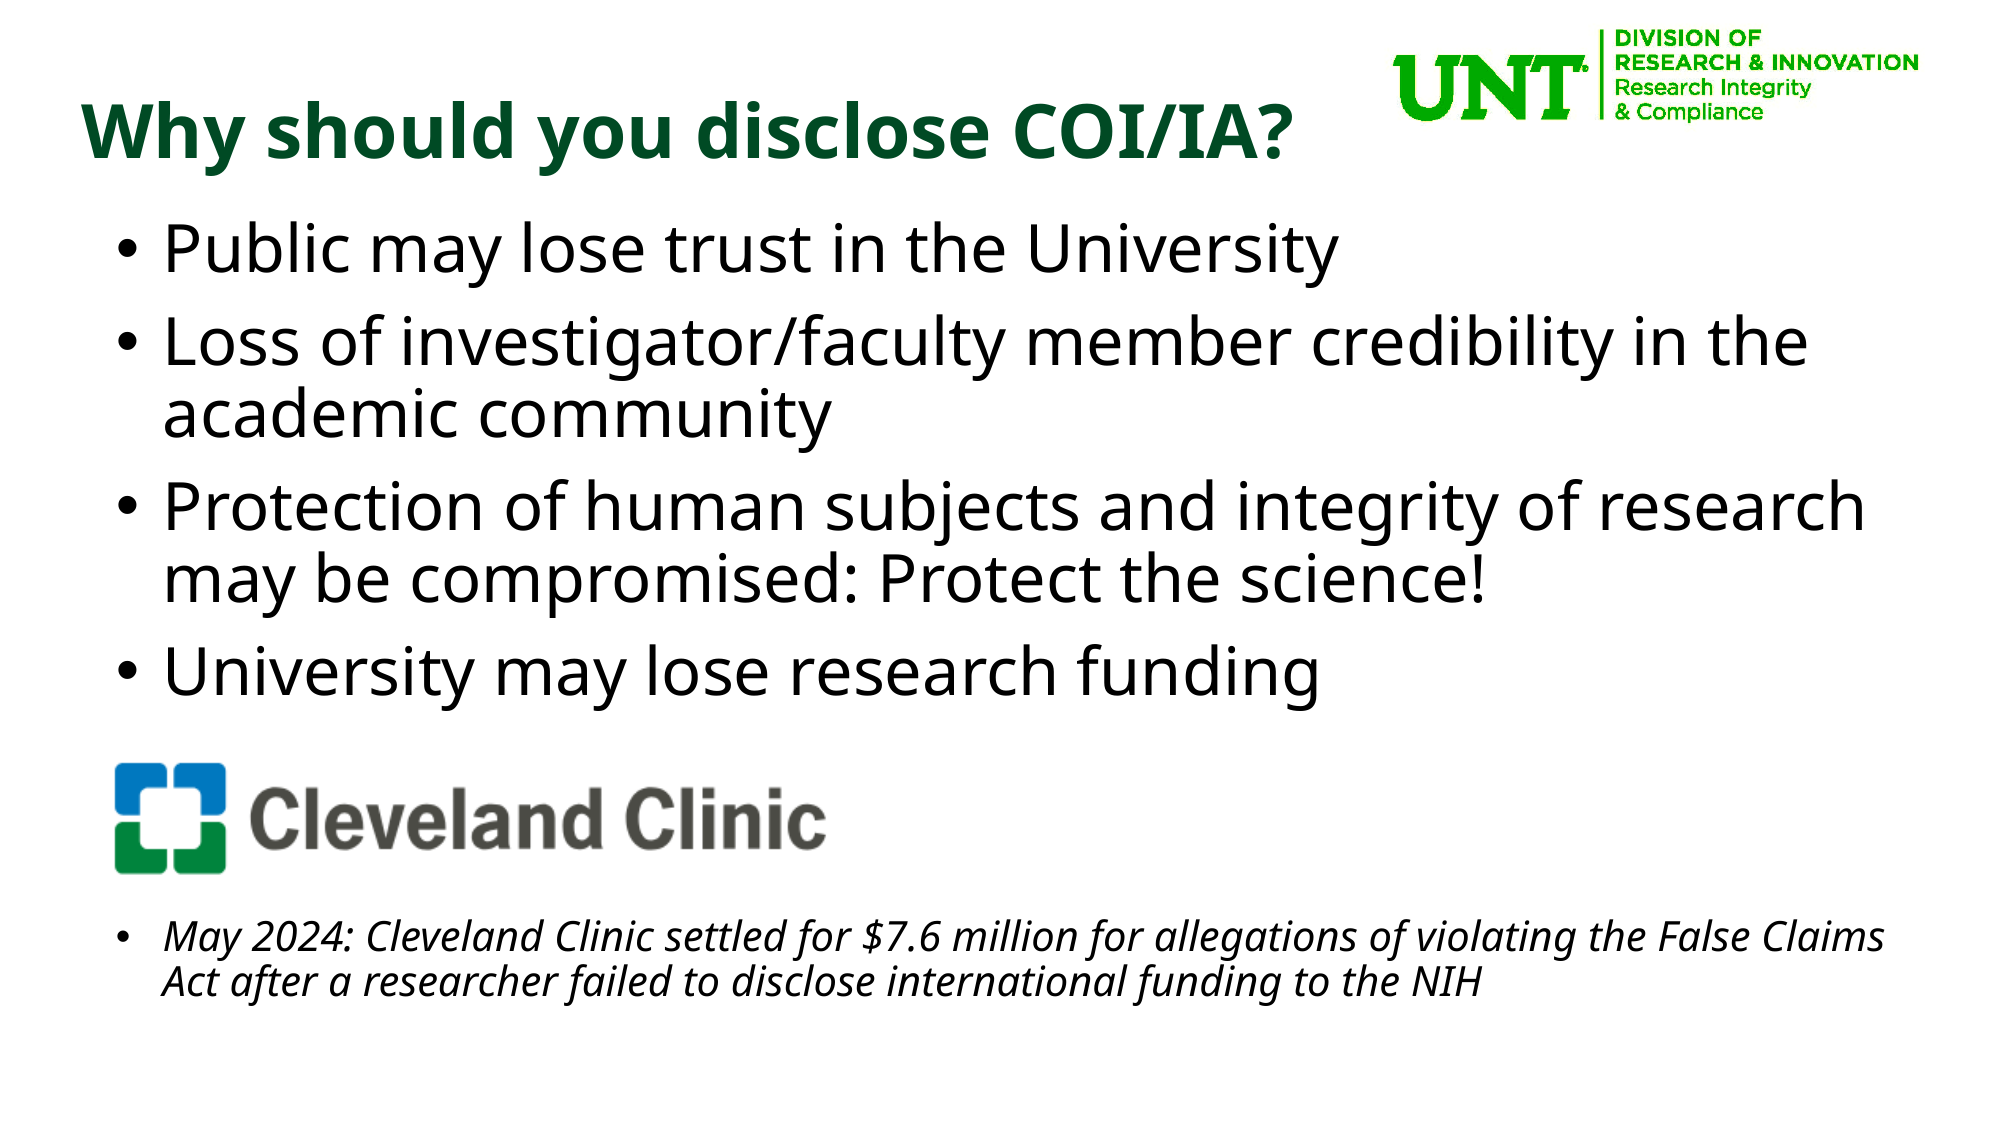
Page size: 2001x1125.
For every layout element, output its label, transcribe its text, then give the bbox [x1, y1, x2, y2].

picture [1312, 0, 2000, 150]
picture [101, 741, 845, 886]
list Public may lose trust in the University Loss of investigator/faculty member credibility in the academic community Protection of human subjects and integrity of research may be compromised: Protect the science! University may lose research funding May 2024: Cleveland Clinic settled for $7.6 million for allegations of violating the False Claims Act after a researcher failed to disclose international funding to the NIH [101, 207, 1958, 791]
list Why should you disclose COI/IA? [66, 86, 1321, 230]
